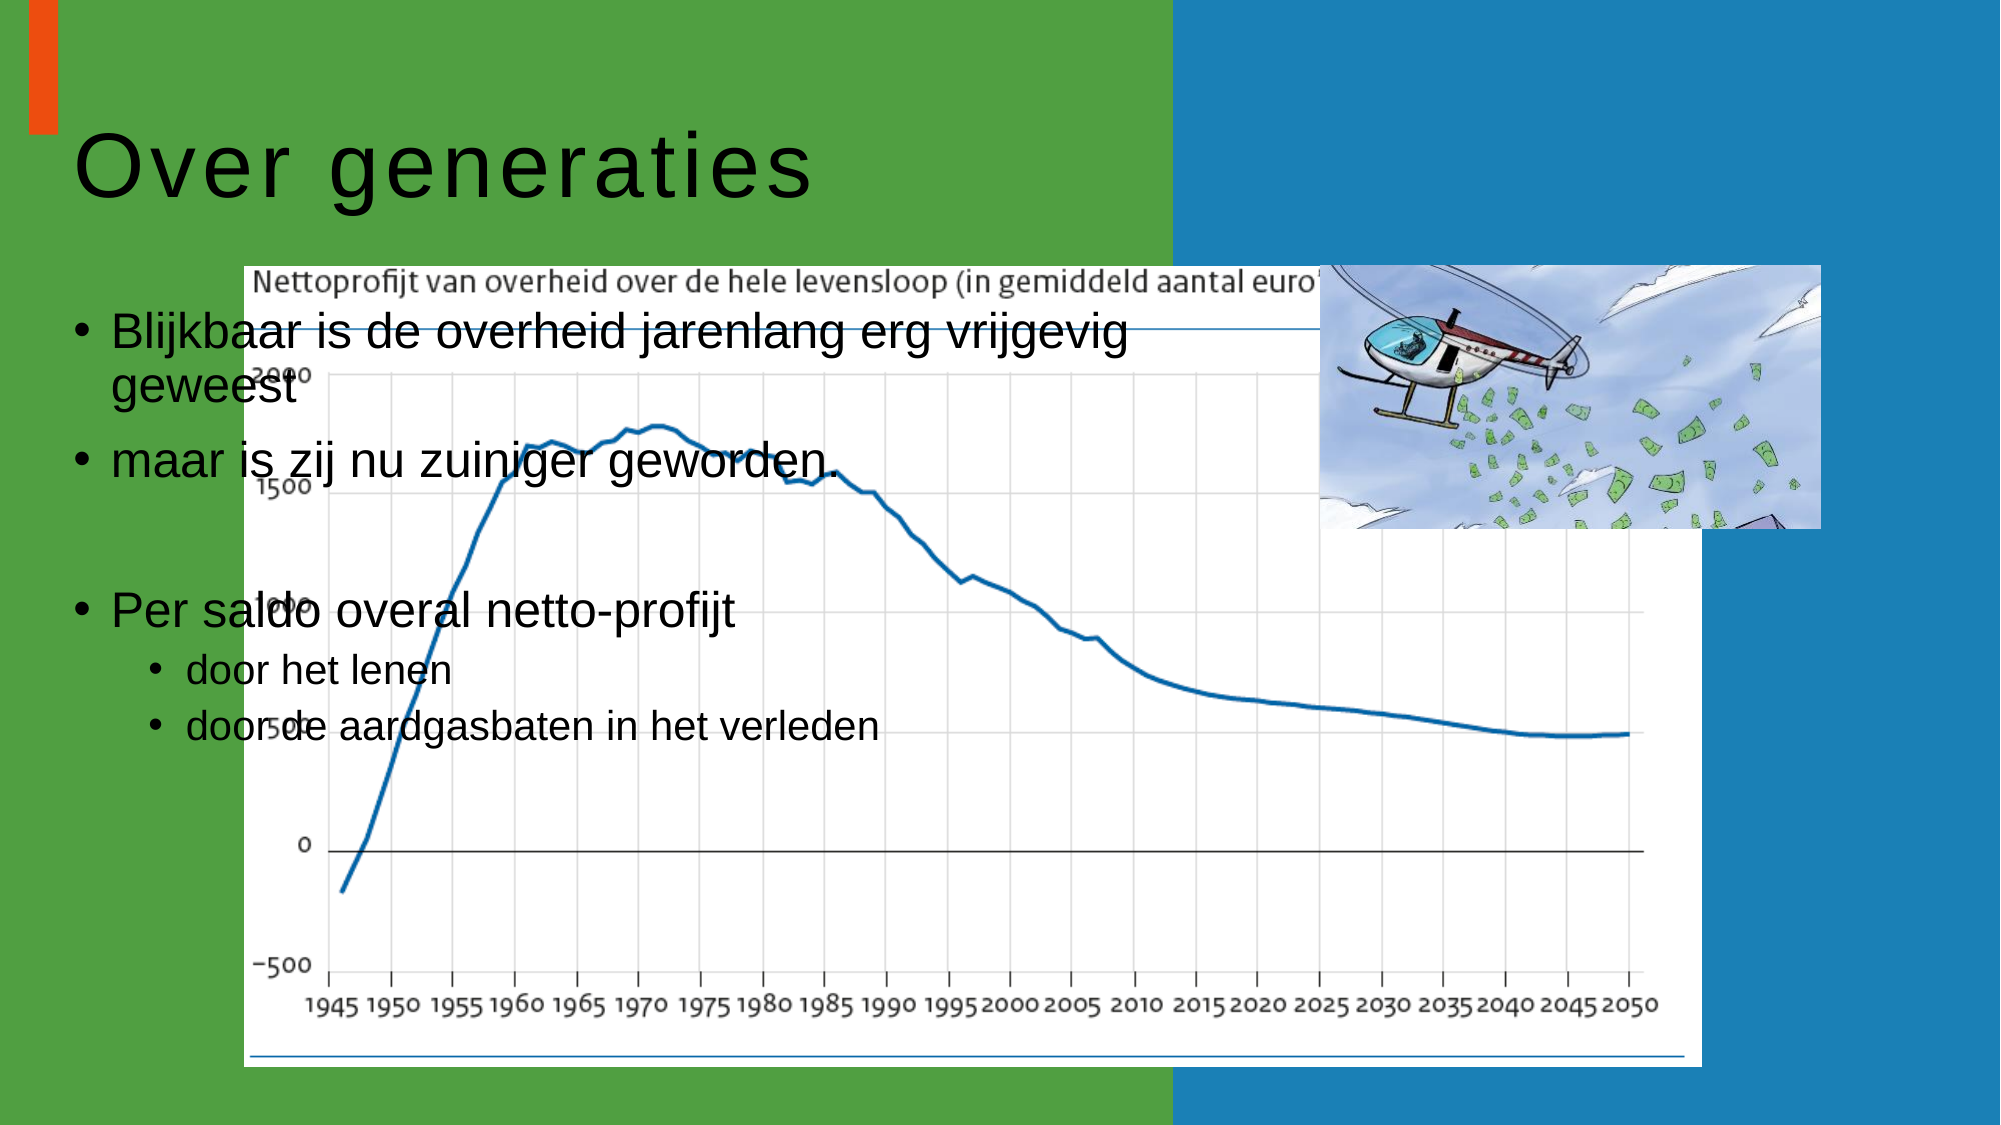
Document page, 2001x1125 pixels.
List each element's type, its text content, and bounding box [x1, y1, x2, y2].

list Blijkbaar is de overheid jarenlang erg vrijgevig geweest maar is zij nu zuiniger geworden. Per saldo overal netto-profijt door het lenen door de aardgasbaten in het verleden [58, 298, 243, 1012]
picture [243, 265, 1821, 1067]
title Over generaties [58, 58, 1950, 277]
